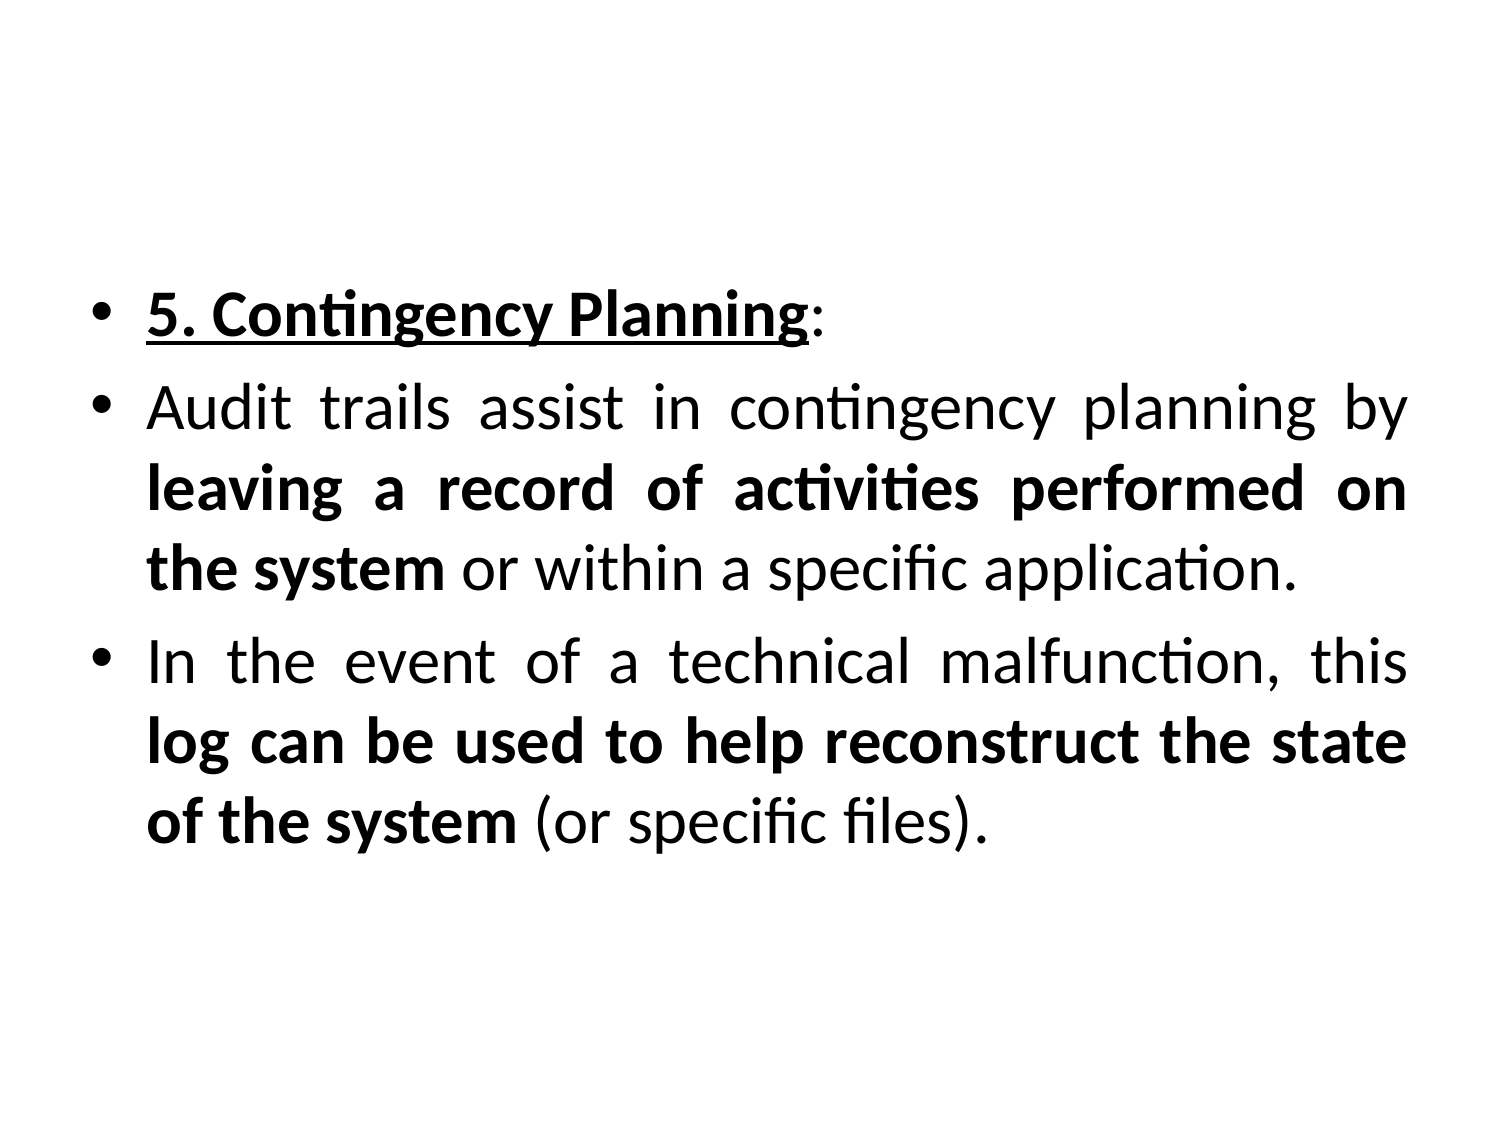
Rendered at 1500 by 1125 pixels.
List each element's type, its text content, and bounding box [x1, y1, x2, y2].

list 5. Contingency Planning: Audit trails assist in contingency planning by leaving a record of activities performed on the system or within a specific application. In the event of a technical malfunction, this log can be used to help reconstruct the state of the system (or specific files). [75, 262, 1425, 1005]
